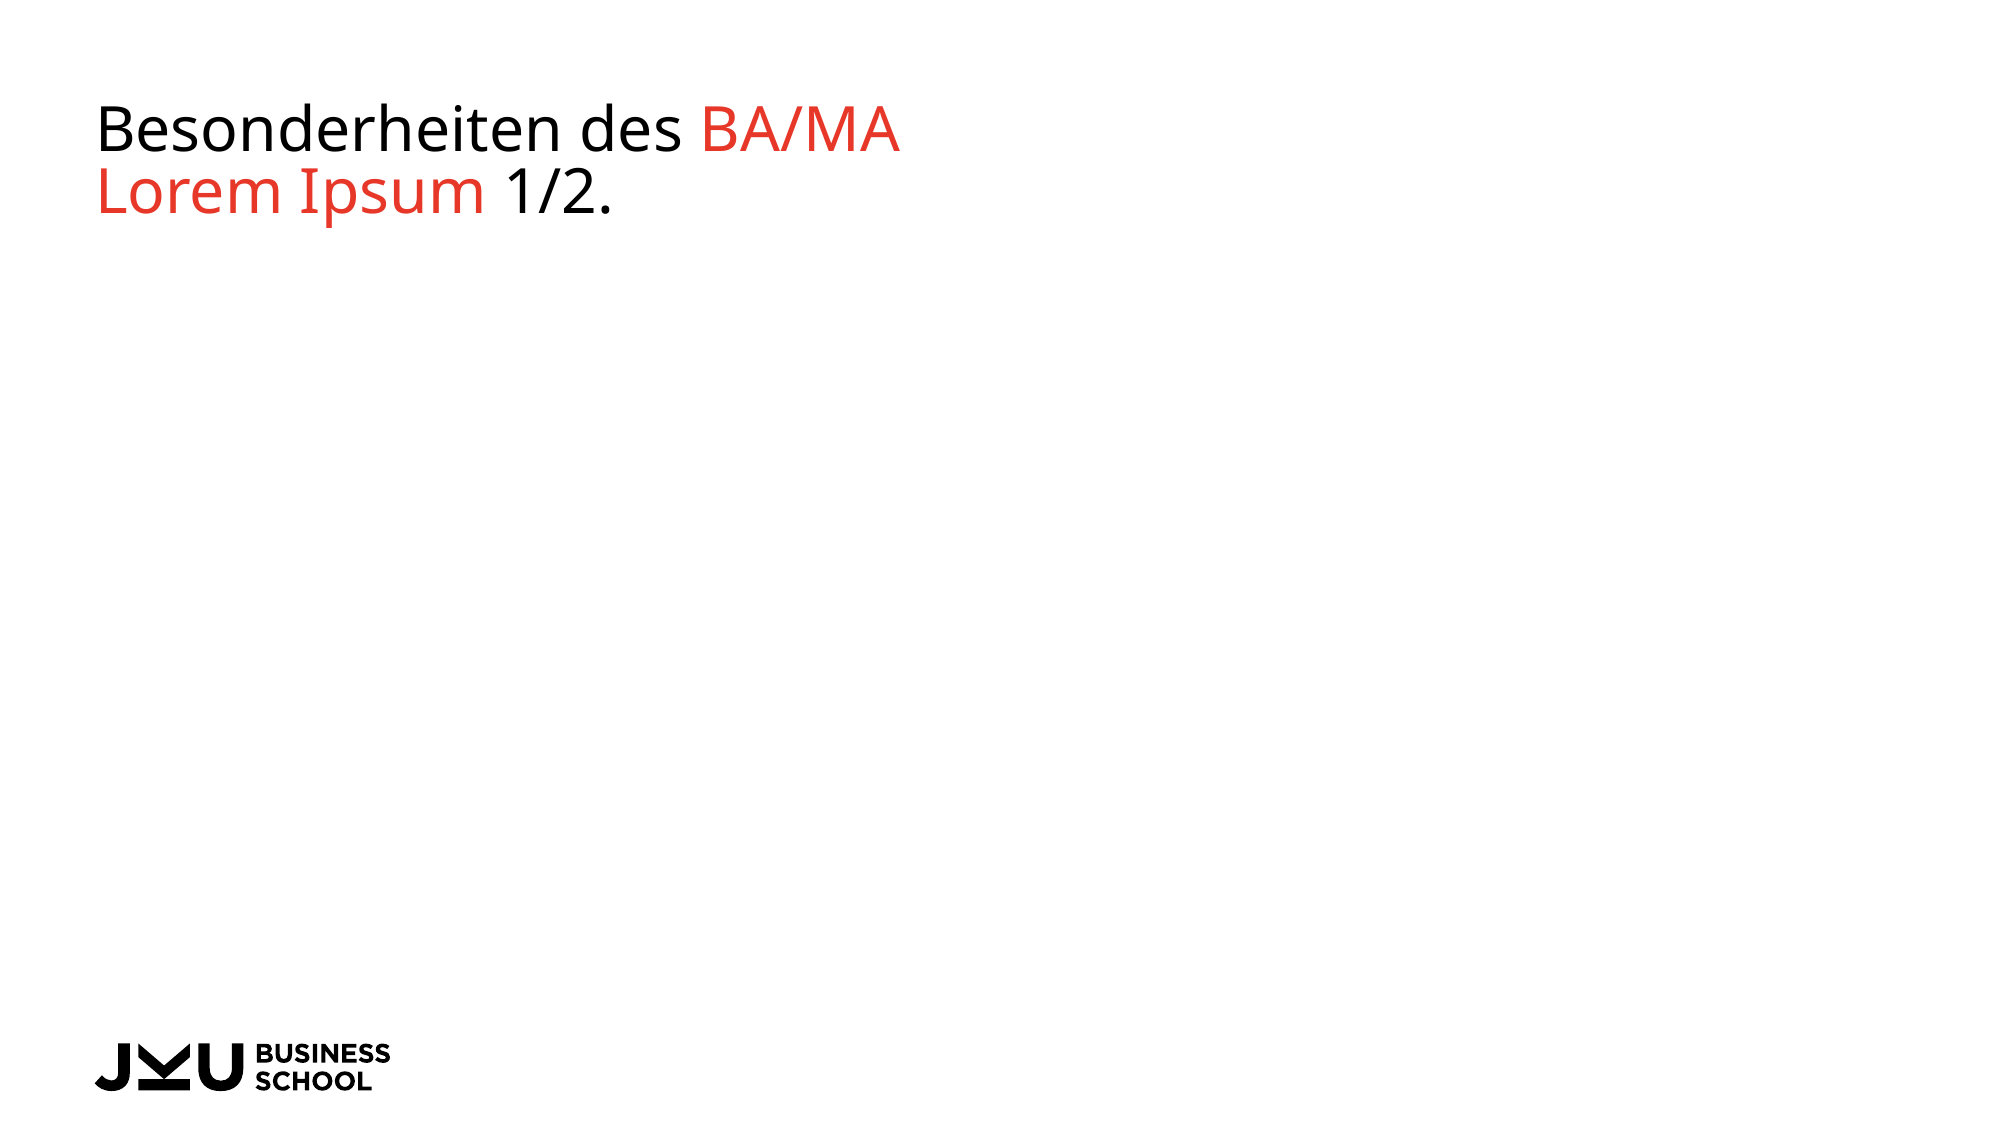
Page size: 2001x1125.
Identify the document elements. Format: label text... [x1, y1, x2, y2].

title Besonderheiten des BA/MA Lorem Ipsum 1/2. [79, 94, 1905, 257]
